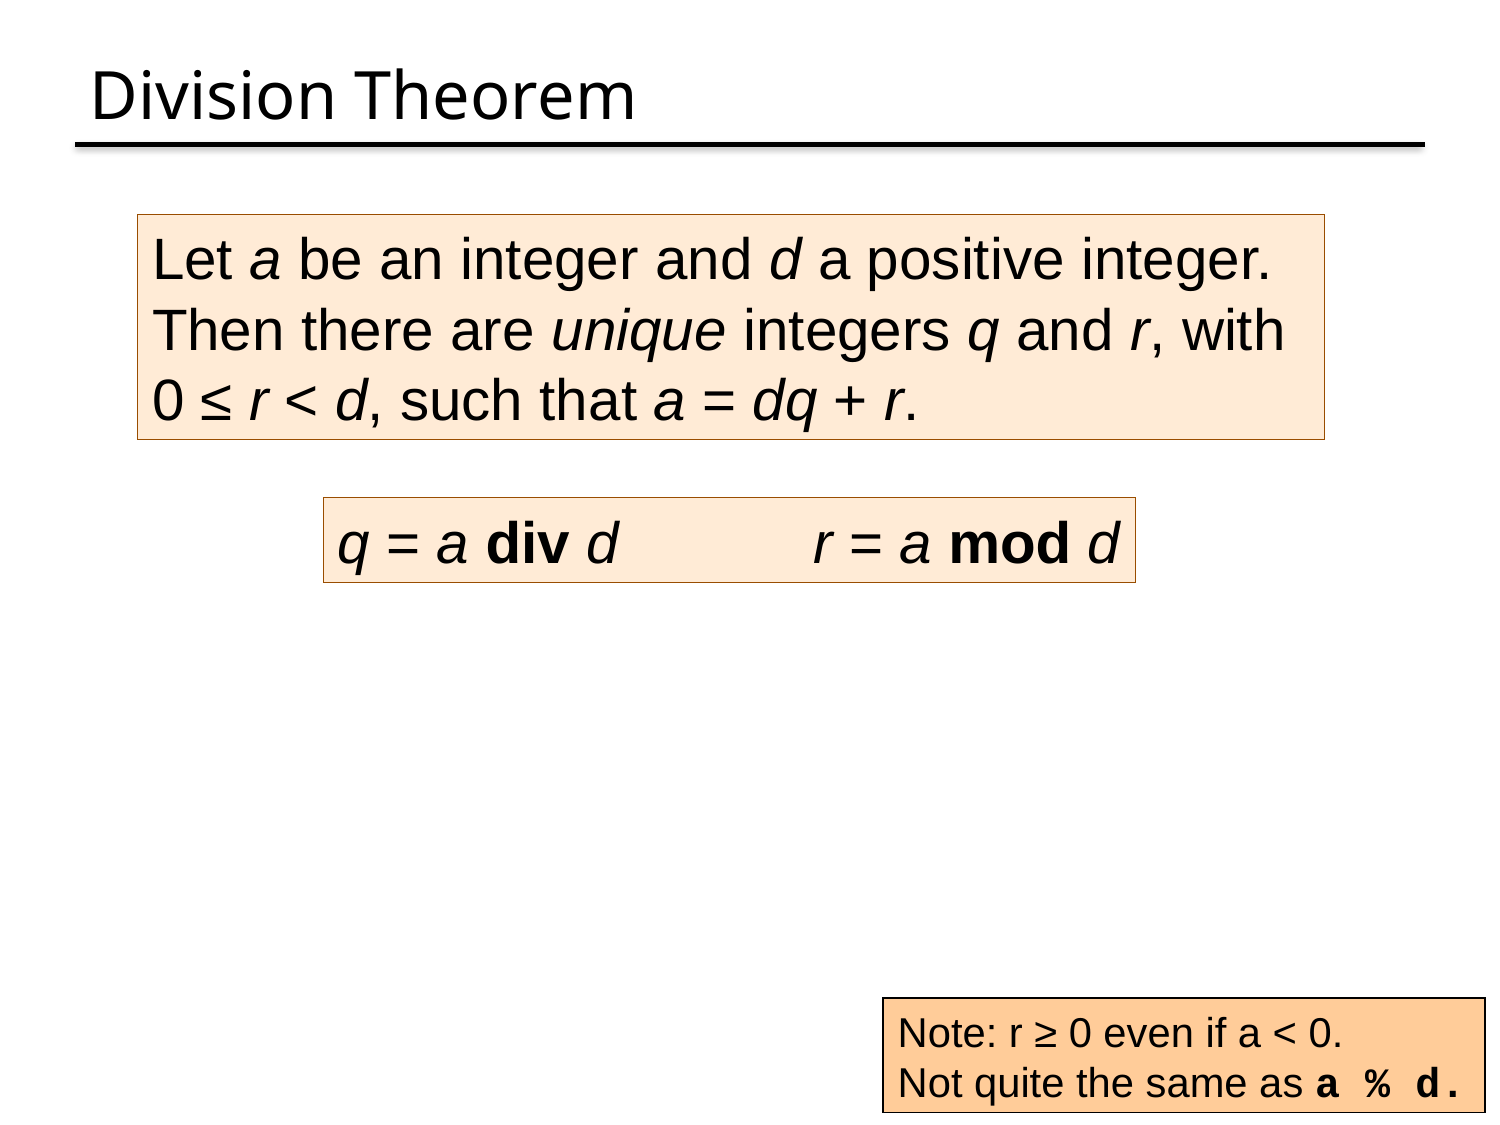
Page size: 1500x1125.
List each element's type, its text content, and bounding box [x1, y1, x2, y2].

text_box Let a be an integer and d a positive integer. Then there are unique integers q and r, with 0 ≤ r < d, such that a = dq + r. [137, 214, 1325, 440]
text_box Note: r ≥ 0 even if a < 0. Not quite the same as a % d. [882, 997, 1486, 1113]
title Division Theorem [75, 45, 1425, 145]
text_box q = a div d r = a mod d [323, 497, 1136, 583]
